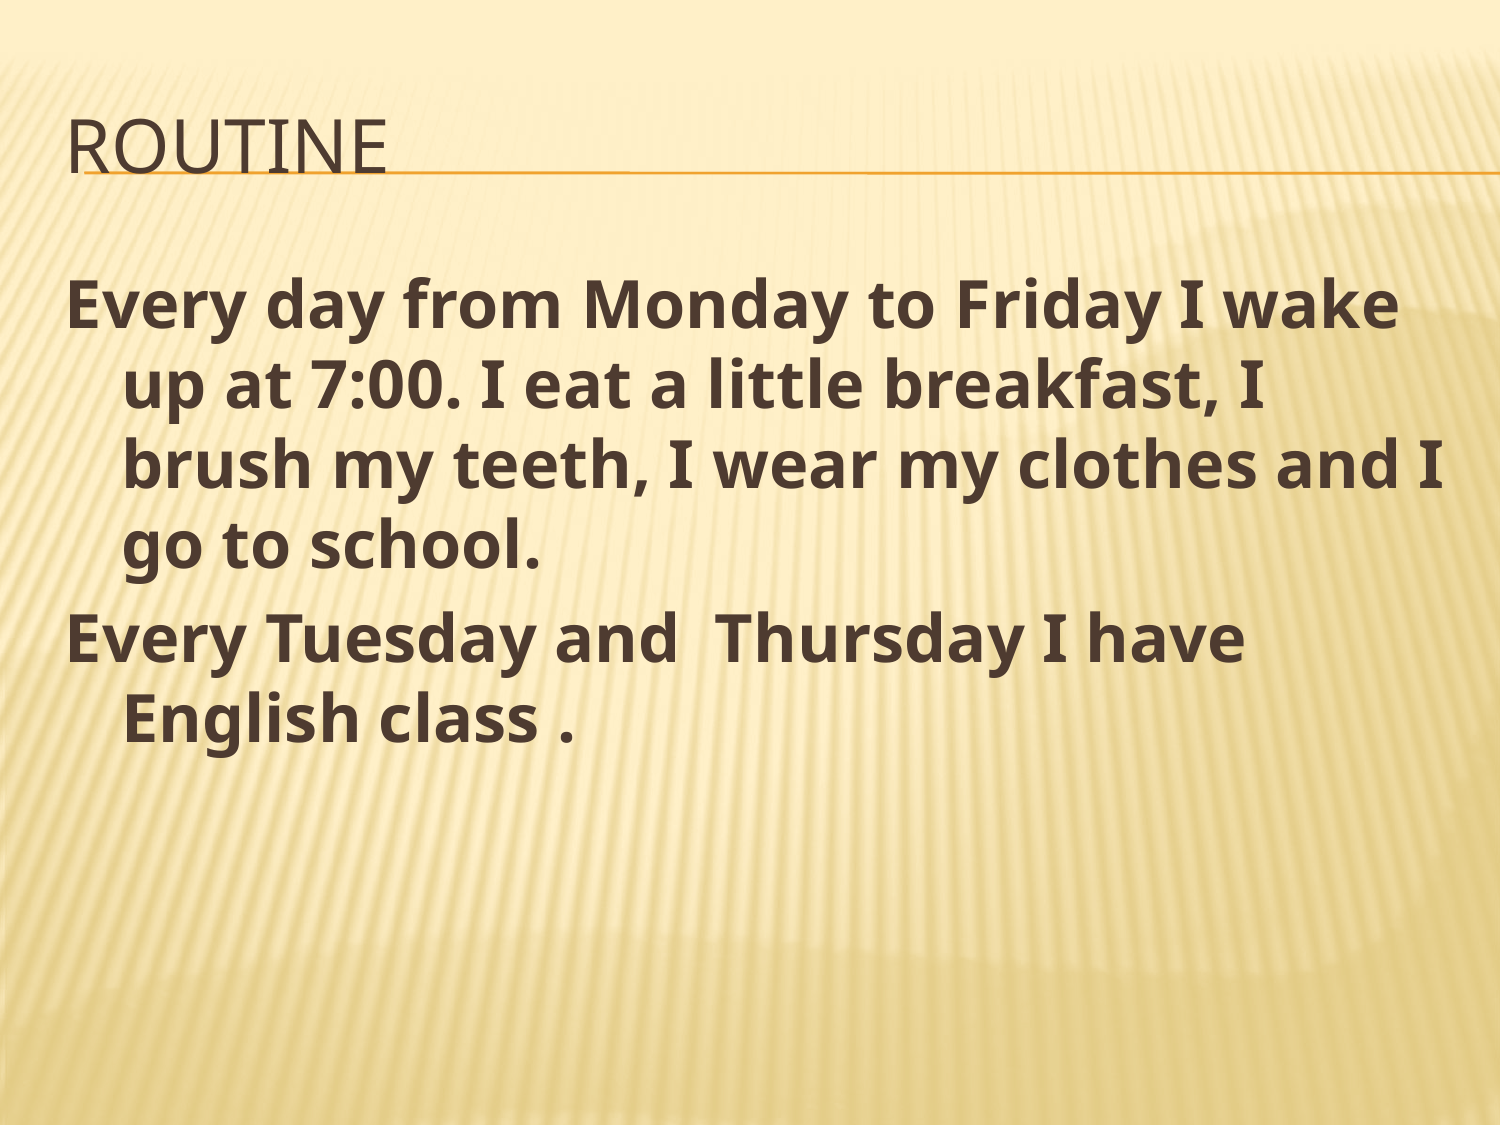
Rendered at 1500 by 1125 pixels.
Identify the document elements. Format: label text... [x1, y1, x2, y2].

title Routine [50, 75, 1475, 213]
list Every day from Monday to Friday I wake up at 7:00. I eat a little breakfast, I brush my teeth, I wear my clothes and I go to school. Every Tuesday and Thursday I have English class . [50, 254, 1475, 998]
